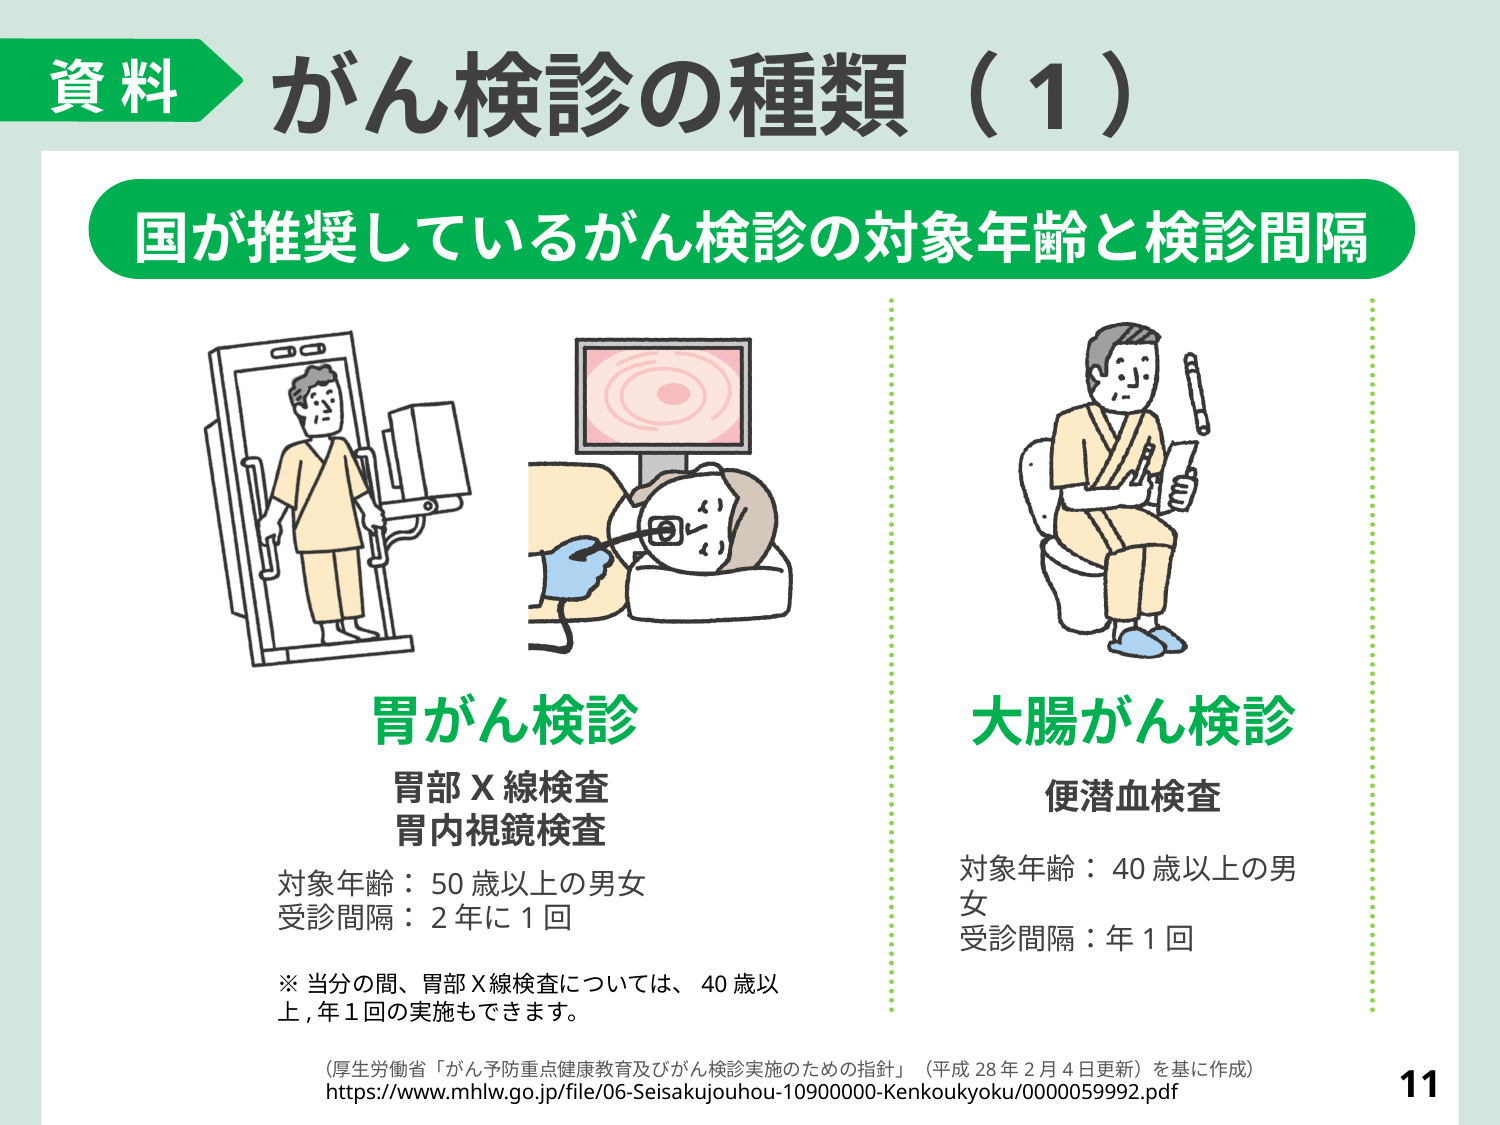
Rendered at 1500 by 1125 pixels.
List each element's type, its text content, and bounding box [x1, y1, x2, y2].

text_box 便潜血検査 [981, 774, 1285, 850]
text_box 国が推奨しているがん検診の対象年齢と検診間隔 [86, 177, 1418, 282]
text_box https://www.mhlw.go.jp/file/06-Seisakujouhou-10900000-Kenkoukyoku/0000059992.pdf [145, 1071, 1358, 1112]
text_box 対象年齢：40歳以上の男女 受診間隔：年1回 [959, 850, 1322, 956]
picture [1007, 309, 1228, 666]
picture [63, 245, 822, 733]
text_box 大腸がん検診 [922, 686, 1345, 753]
text_box 対象年齢：50歳以上の男女 受診間隔：2年に1回 ※当分の間、胃部Ｘ線検査については、40歳以上,年１回の実施もできます。 [277, 864, 794, 1025]
text_box がん検診の種類（1） [253, 30, 1464, 155]
text_box 胃部X線検査 胃内視鏡検査 [348, 765, 653, 851]
text_box 11 [1365, 1048, 1474, 1118]
text_box （厚生労働省「がん予防重点健康教育及びがん検診実施のための指針」（平成28年2月4日更新）を基に作成） [299, 1050, 1344, 1088]
text_box 胃がん検診 [352, 686, 656, 752]
